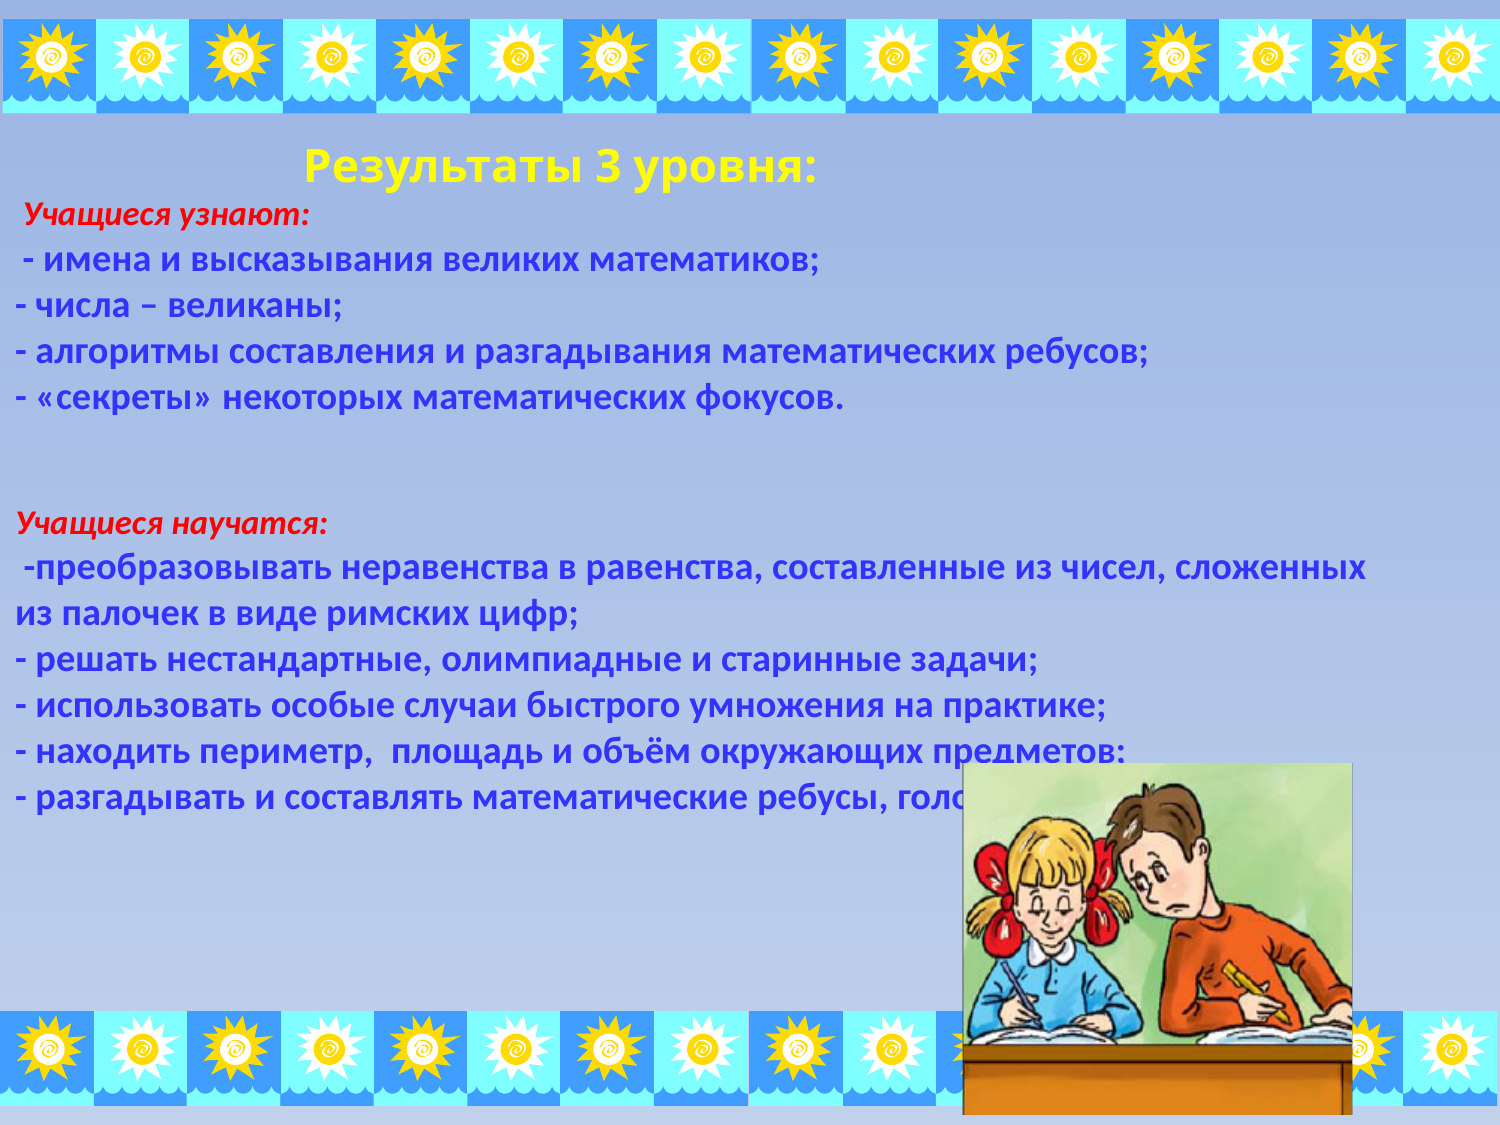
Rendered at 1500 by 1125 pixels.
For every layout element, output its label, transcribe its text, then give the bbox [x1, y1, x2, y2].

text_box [2, 18, 1500, 114]
picture [962, 762, 1353, 1115]
title Результаты 3 уровня: Учащиеся узнают: - имена и высказывания великих математиков; - числа – великаны; - алгоритмы составления и разгадывания математических ребусов; - «секреты» некоторых математических фокусов. Учащиеся научатся: -преобразовывать неравенства в равенства, составленные из чисел, сложенных из палочек в виде римских цифр; - решать нестандартные, олимпиадные и старинные задачи; - использовать особые случаи быстрого умножения на практике; - находить периметр, площадь и объём окружающих предметов; - разгадывать и составлять математические ребусы, головоломки, фокусы. [0, 125, 1394, 870]
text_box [1357, 1011, 1498, 1107]
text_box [0, 1011, 957, 1107]
